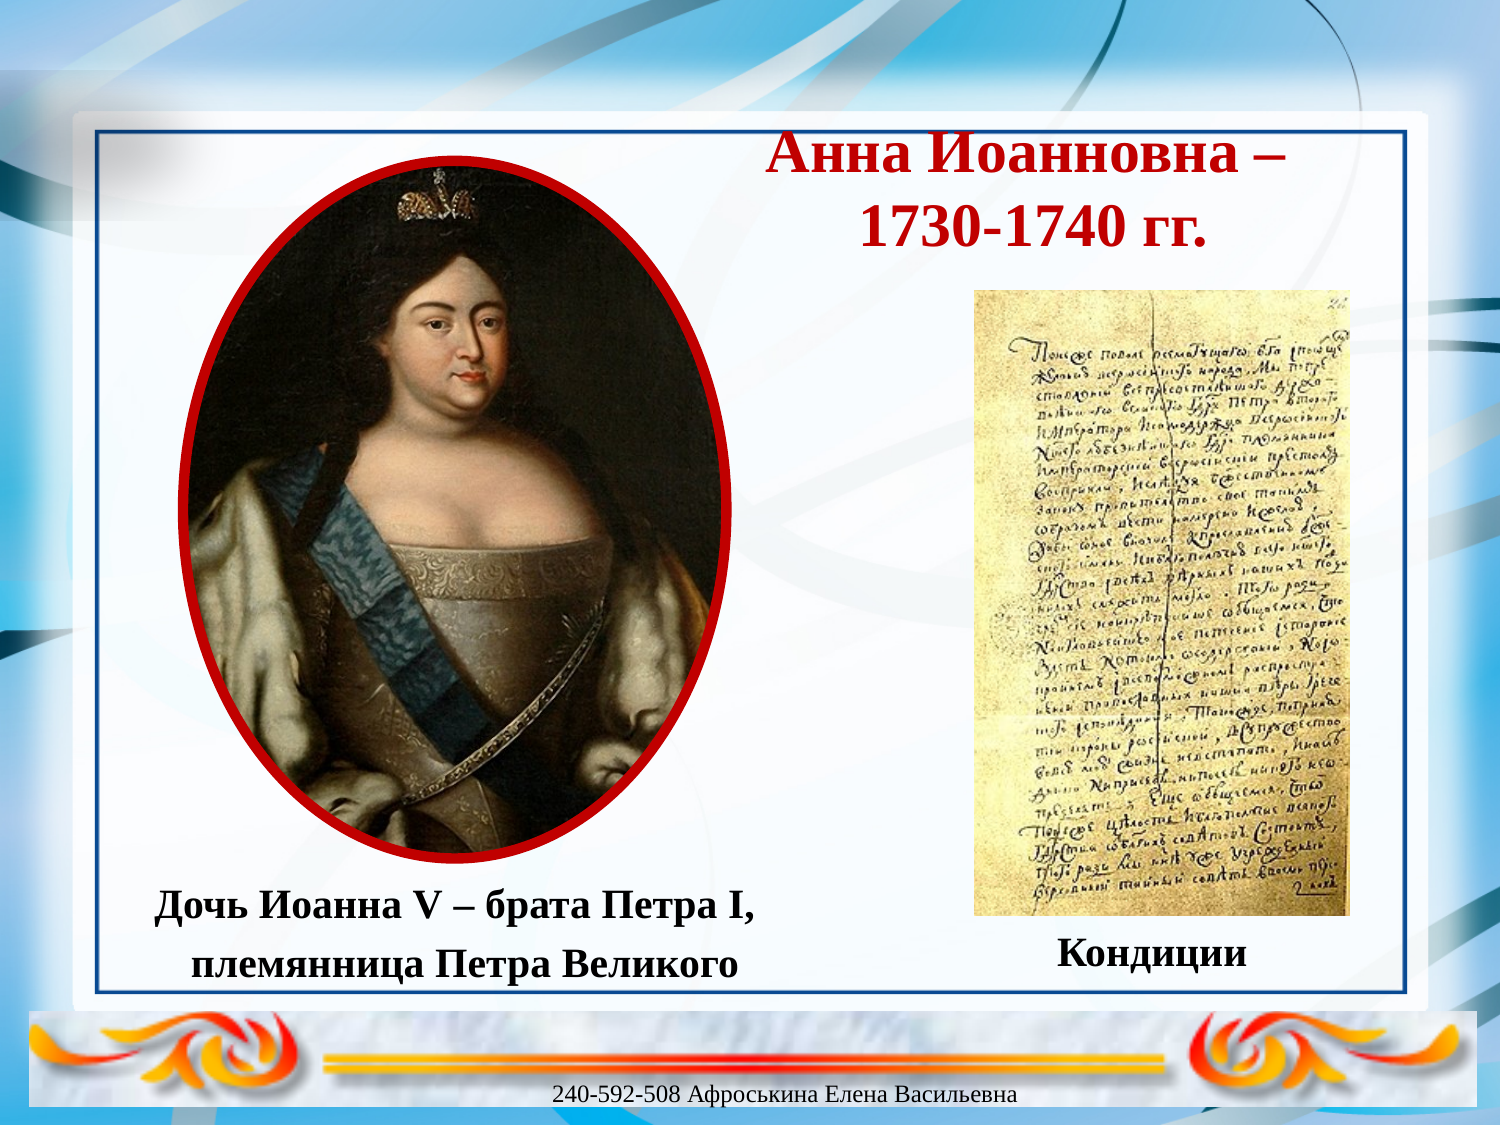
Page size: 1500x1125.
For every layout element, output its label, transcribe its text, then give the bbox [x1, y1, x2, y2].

picture [0, 0, 1500, 1125]
list Дочь Иоанна V – брата Петра I, племянница Петра Великого [100, 869, 809, 1000]
title Анна Иоанновна – 1730-1740 гг. [643, 101, 1424, 268]
text_box Кондиции [915, 916, 1400, 988]
